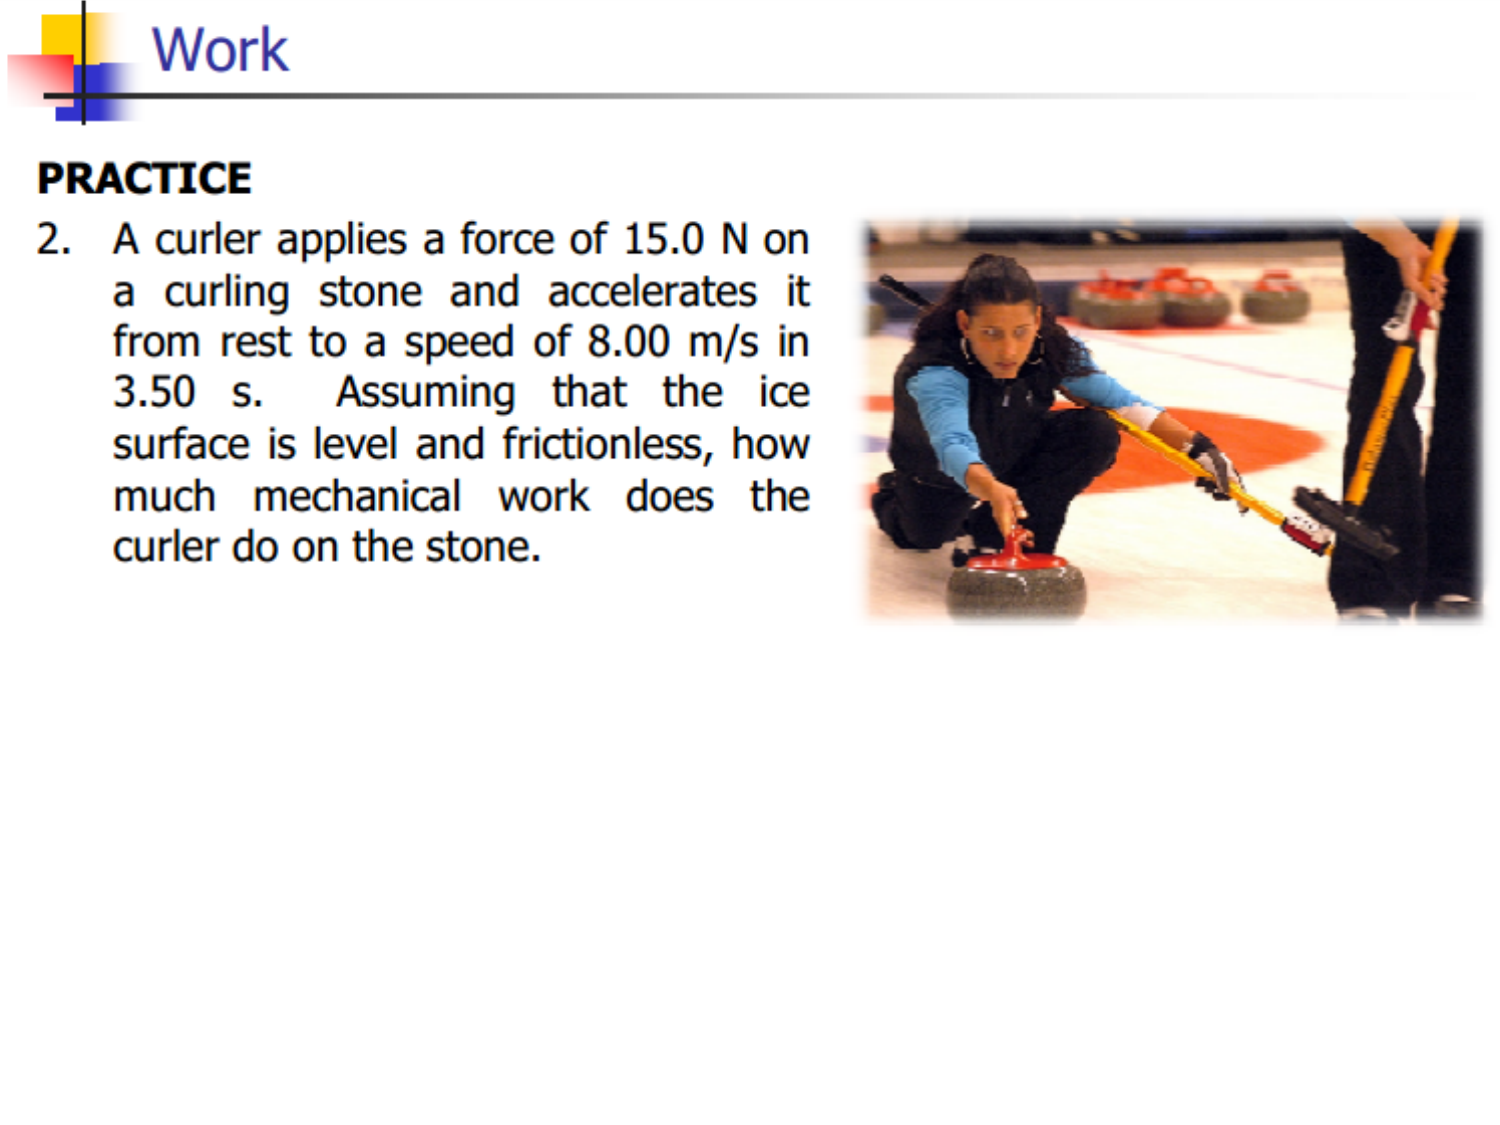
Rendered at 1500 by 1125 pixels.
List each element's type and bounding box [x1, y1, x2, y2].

picture [0, 0, 1500, 650]
